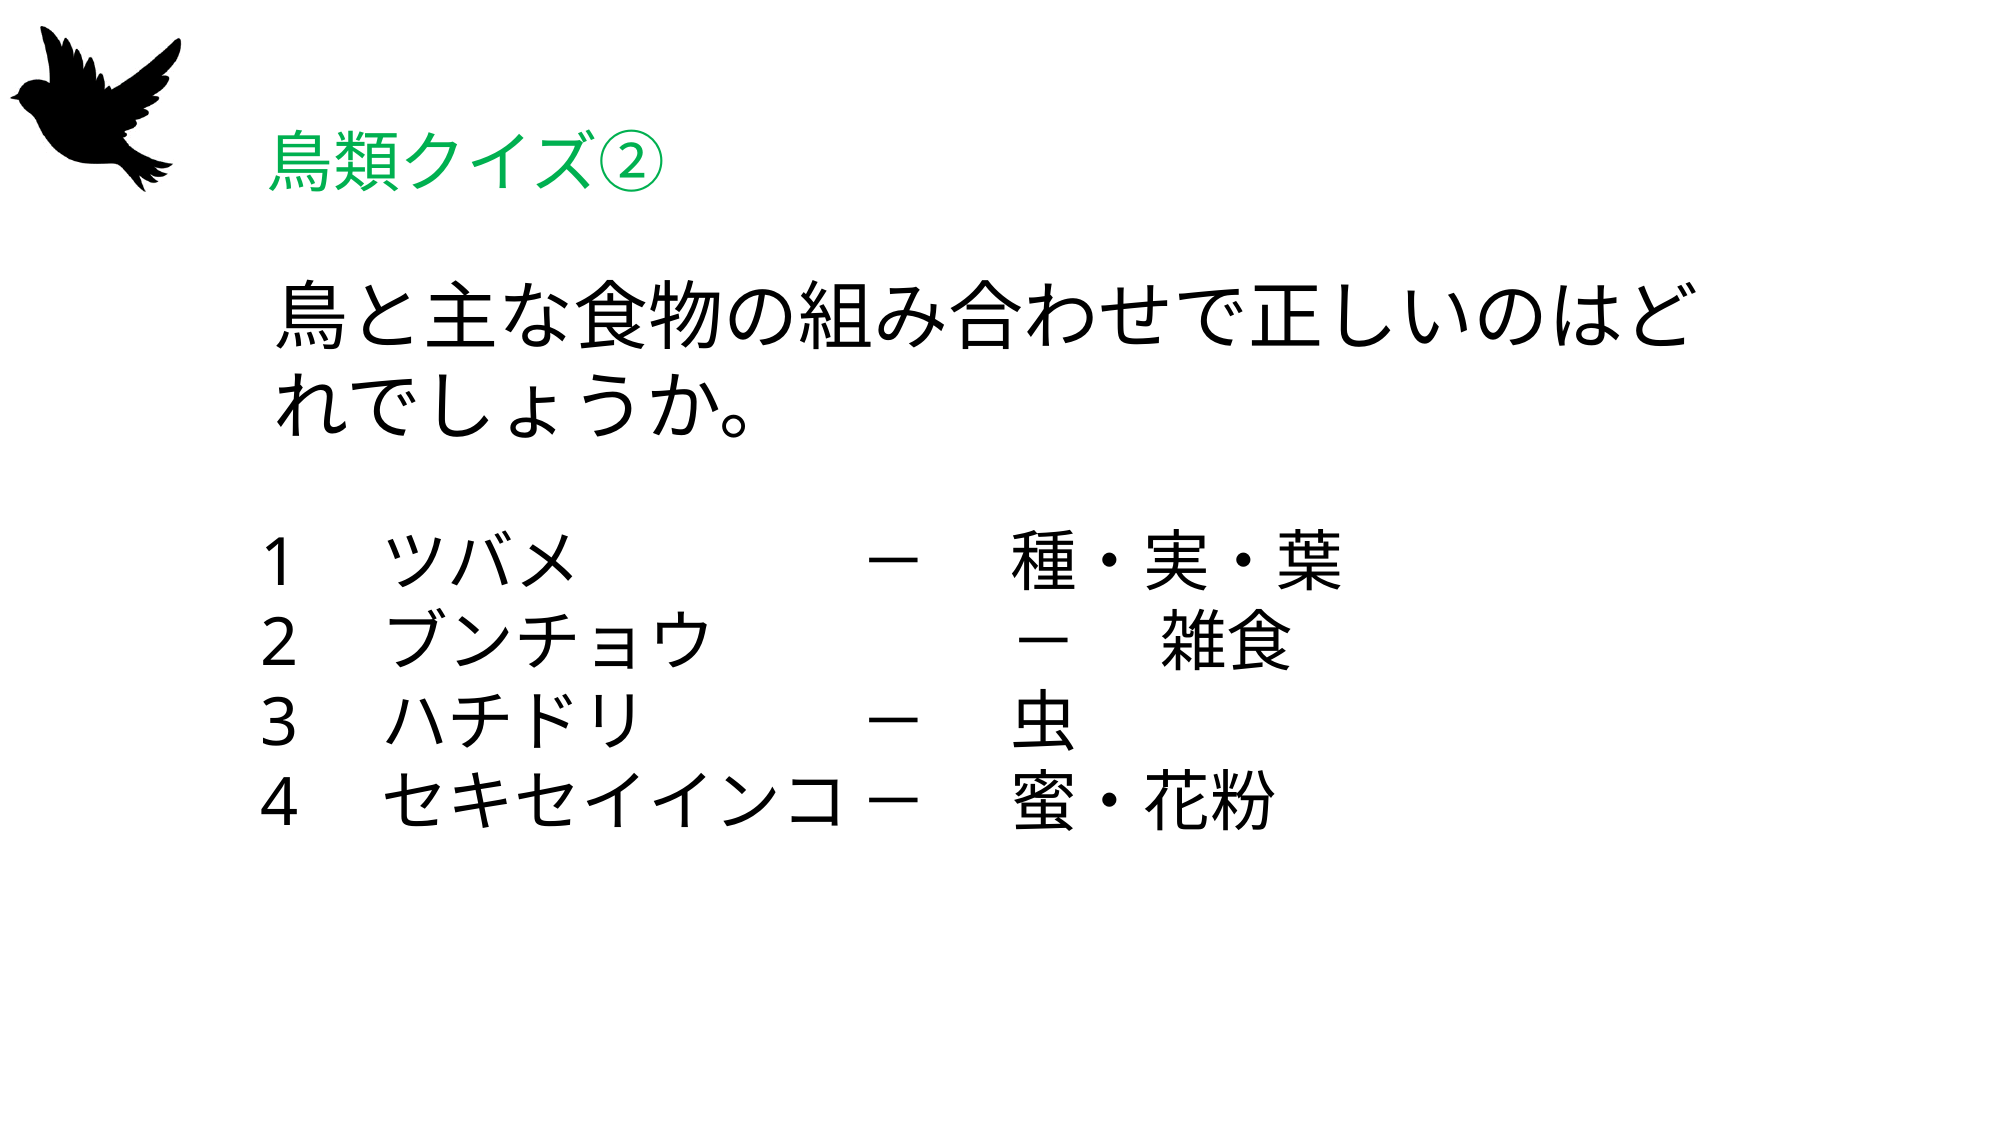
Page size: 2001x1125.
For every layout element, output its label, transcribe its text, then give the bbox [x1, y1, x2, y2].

picture [0, 22, 189, 194]
text_box 鳥と主な食物の組み合わせで正しいのはどれでしょうか。 [258, 261, 1751, 456]
text_box 鳥類クイズ② [174, 112, 758, 207]
text_box 1 ツバメ － 種・実・葉 2 ブンチョウ － 雑食 3 ハチドリ － 虫 4 セキセイインコ － 蜜・花粉 [245, 511, 1851, 846]
